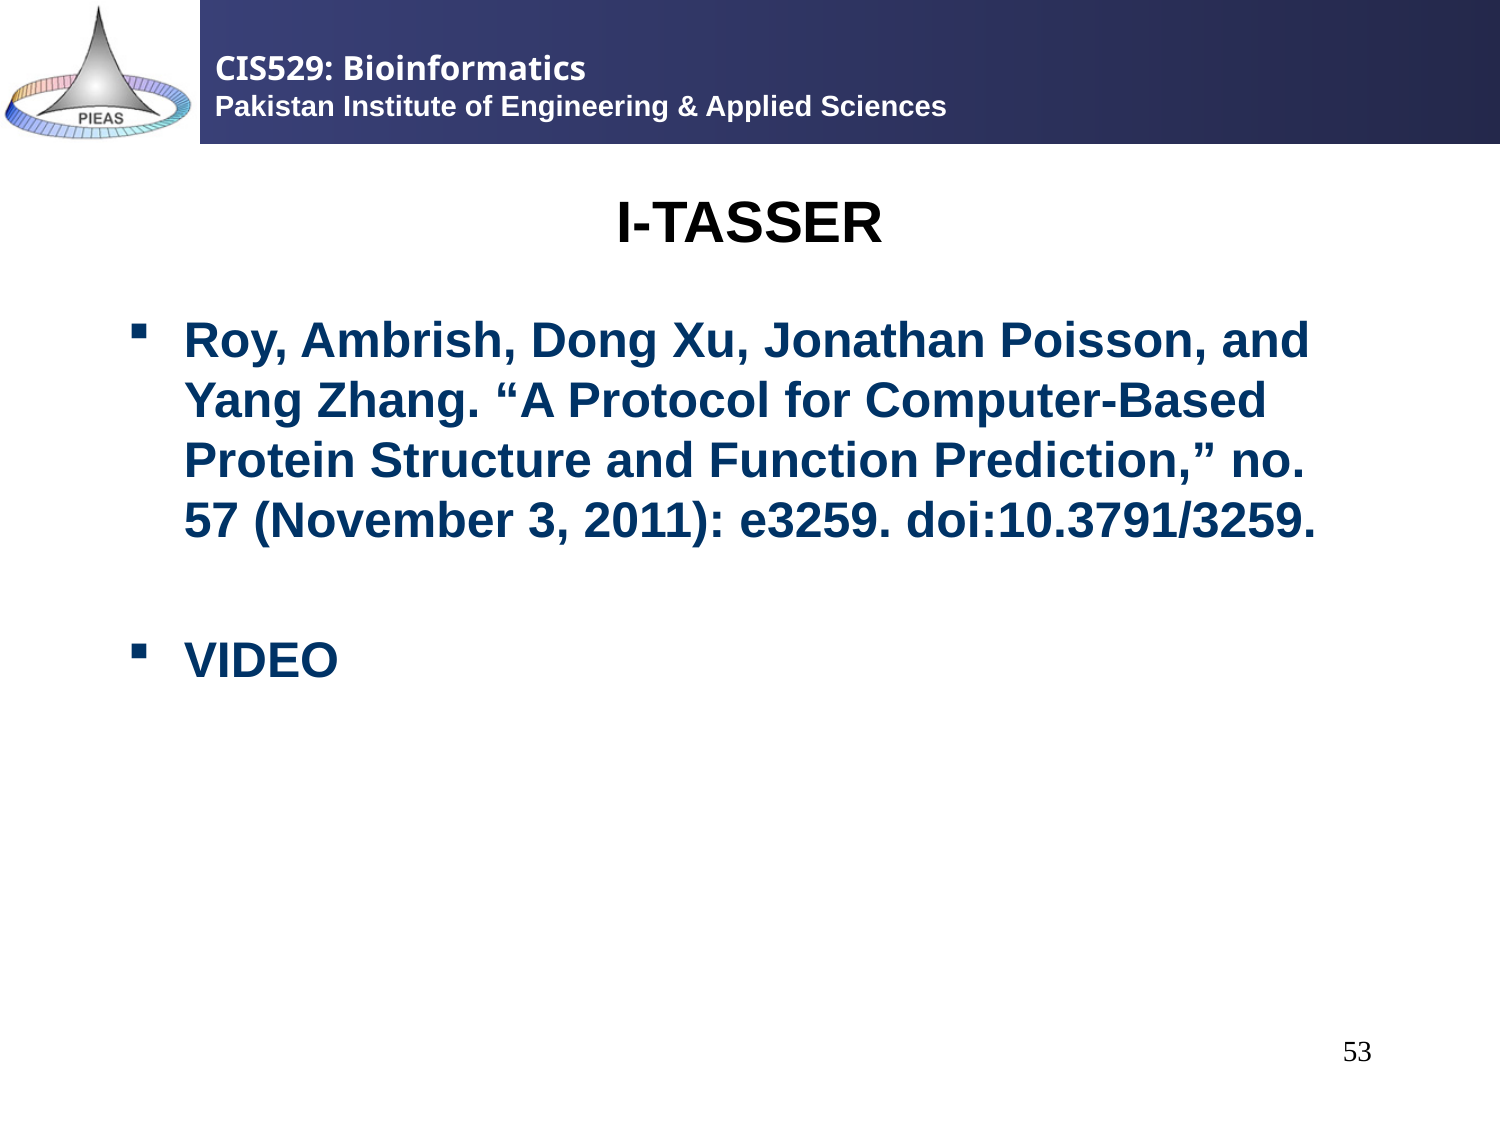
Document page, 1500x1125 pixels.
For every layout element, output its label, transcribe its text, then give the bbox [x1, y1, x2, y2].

slide_number 53 [1074, 1024, 1388, 1101]
picture [0, 1, 197, 143]
title I-TASSER [112, 149, 1388, 288]
list Roy, Ambrish, Dong Xu, Jonathan Poisson, and Yang Zhang. “A Protocol for Computer-Based Protein Structure and Function Prediction,” no. 57 (November 3, 2011): e3259. doi:10.3791/3259. VIDEO [112, 299, 1388, 1001]
